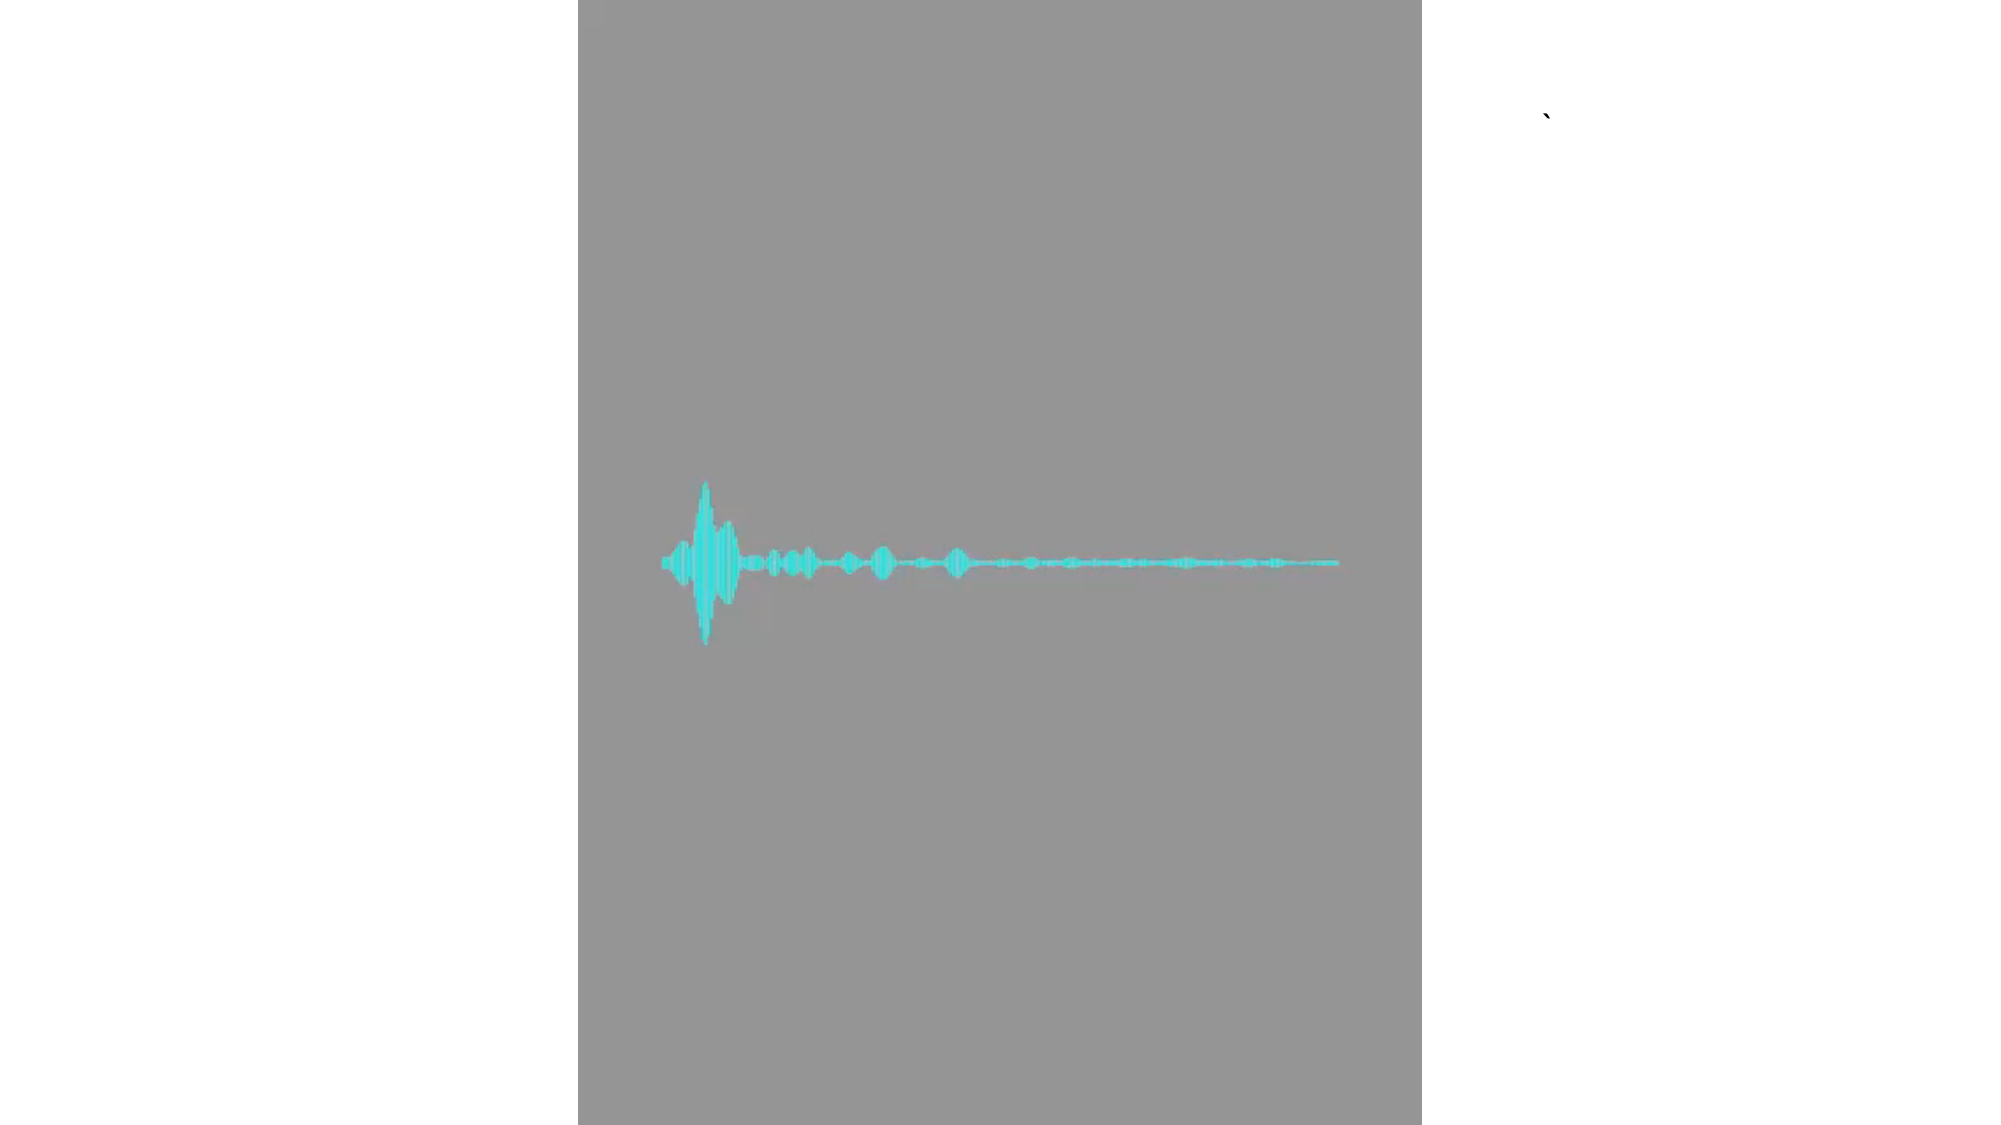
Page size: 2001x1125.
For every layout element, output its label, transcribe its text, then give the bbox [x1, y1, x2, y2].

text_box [578, 0, 1422, 1125]
text_box ` [1525, 94, 1567, 154]
